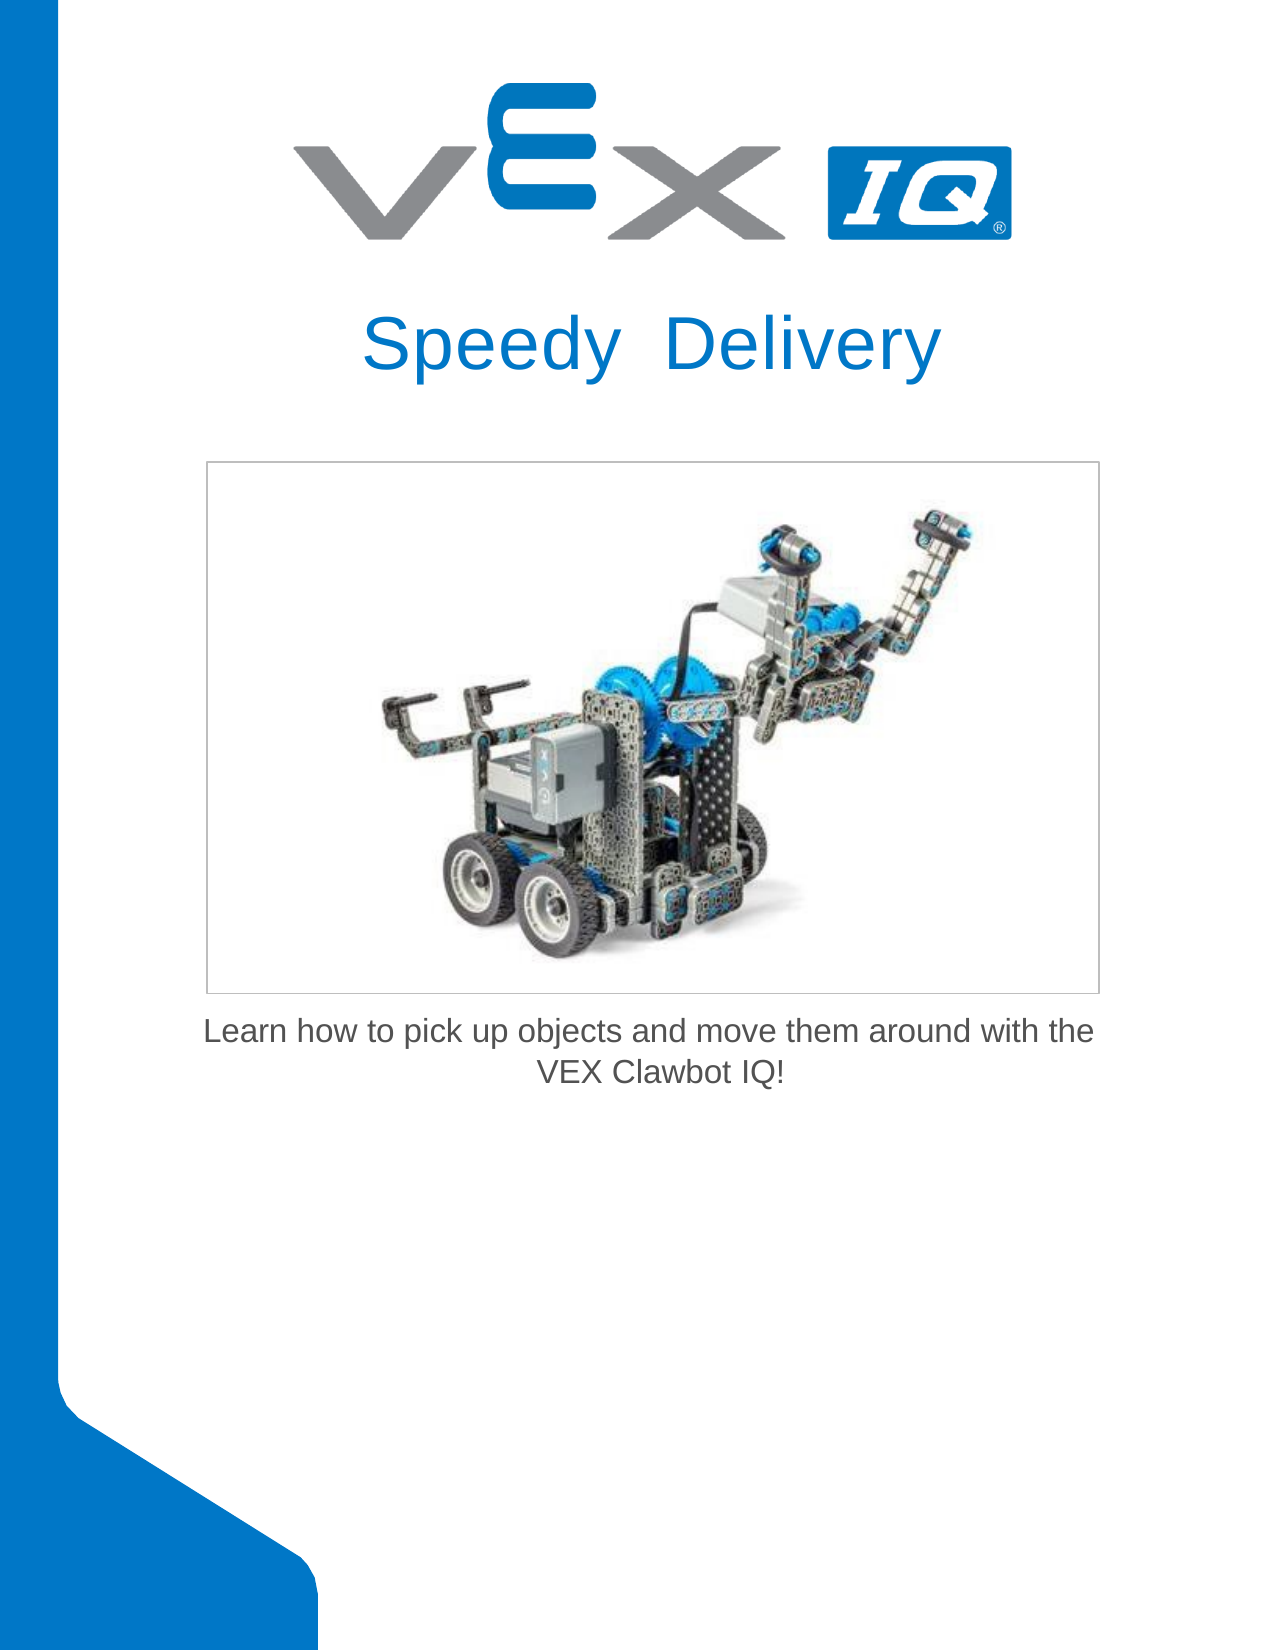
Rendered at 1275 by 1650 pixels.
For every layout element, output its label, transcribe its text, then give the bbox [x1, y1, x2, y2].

text_box Learn how to pick up objects and move them around with the VEX Clawbot IQ! [201, 1007, 1104, 1090]
text_box [206, 462, 1100, 994]
title Speedy Delivery [358, 292, 946, 462]
text_box [0, 0, 318, 1650]
text_box [293, 83, 1012, 240]
